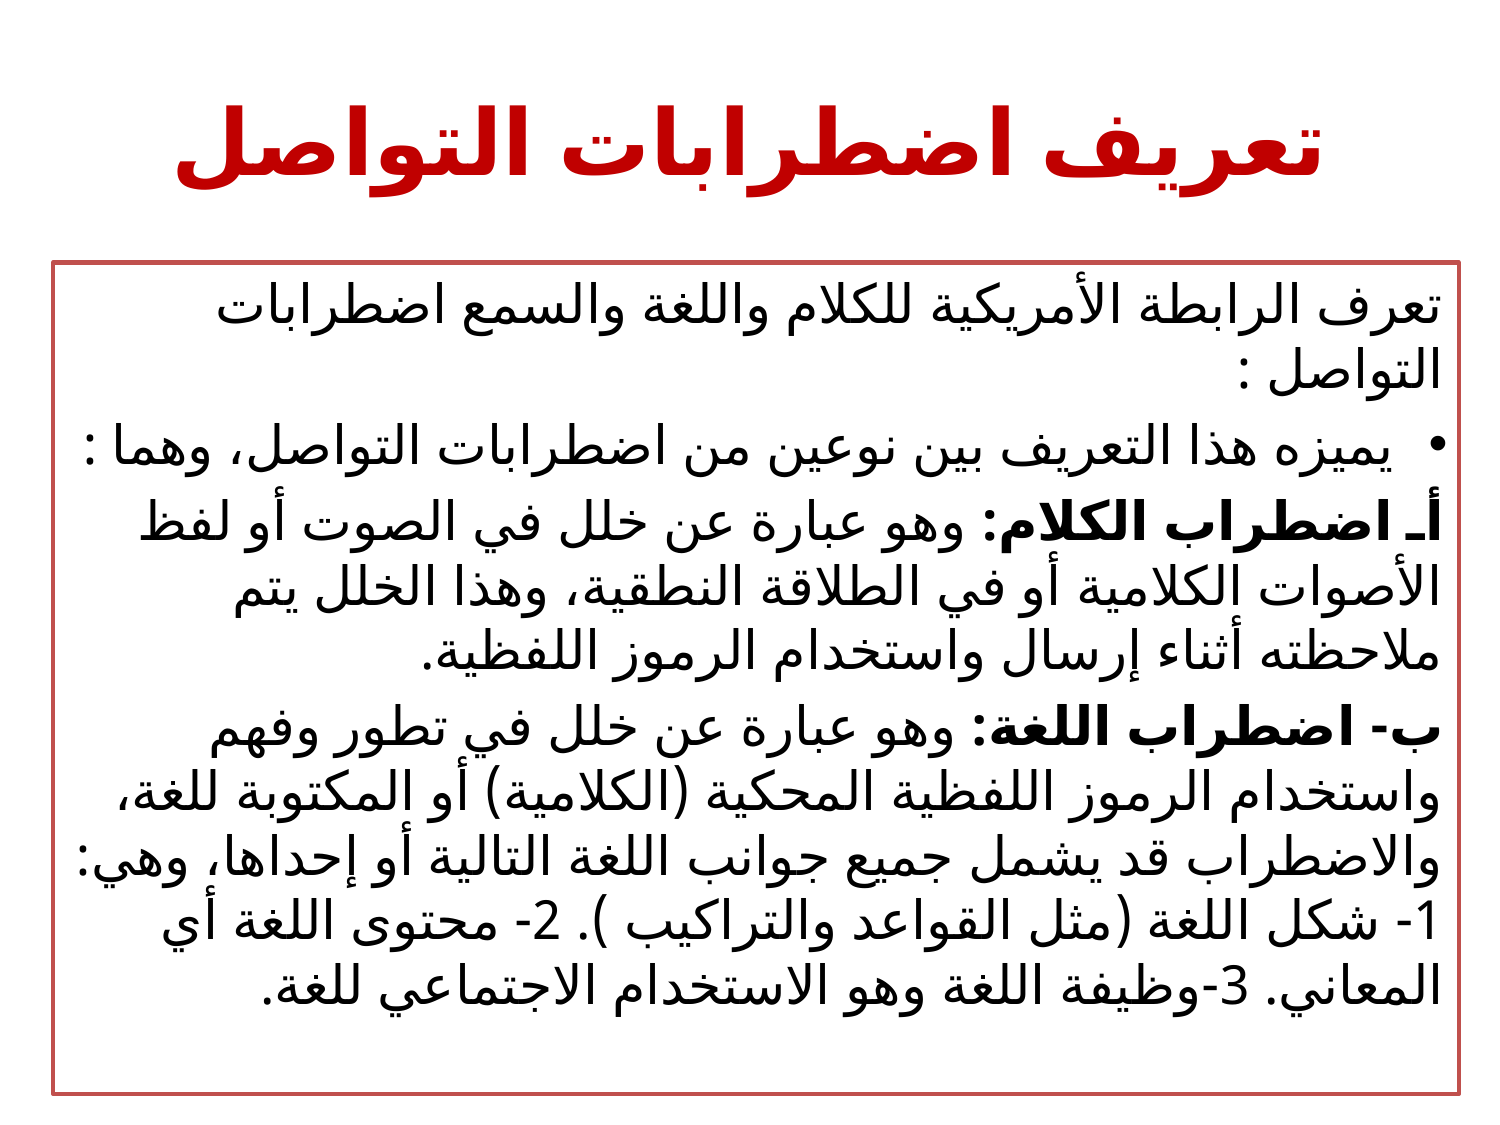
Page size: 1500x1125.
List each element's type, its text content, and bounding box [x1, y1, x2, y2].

title تعريف اضطرابات التواصل [75, 45, 1425, 233]
list تعرف الرابطة الأمريكية للكلام واللغة والسمع اضطرابات التواصل : يميزه هذا التعريف بين نوعين من اضطرابات التواصل، وهما : أـ اضطراب الكلام: وهو عبارة عن خلل في الصوت أو لفظ الأصوات الكلامية أو في الطلاقة النطقية، وهذا الخلل يتم ملاحظته أثناء إرسال واستخدام الرموز اللفظية. ب- اضطراب اللغة: وهو عبارة عن خلل في تطور وفهم واستخدام الرموز اللفظية المحكية (الكلامية) أو المكتوبة للغة، والاضطراب قد يشمل جميع جوانب اللغة التالية أو إحداها، وهي: 1- شكل اللغة (مثل القواعد والتراكيب ). 2- محتوى اللغة أي المعاني. 3-وظيفة اللغة وهو الاستخدام الاجتماعي للغة. [51, 260, 1461, 1096]
